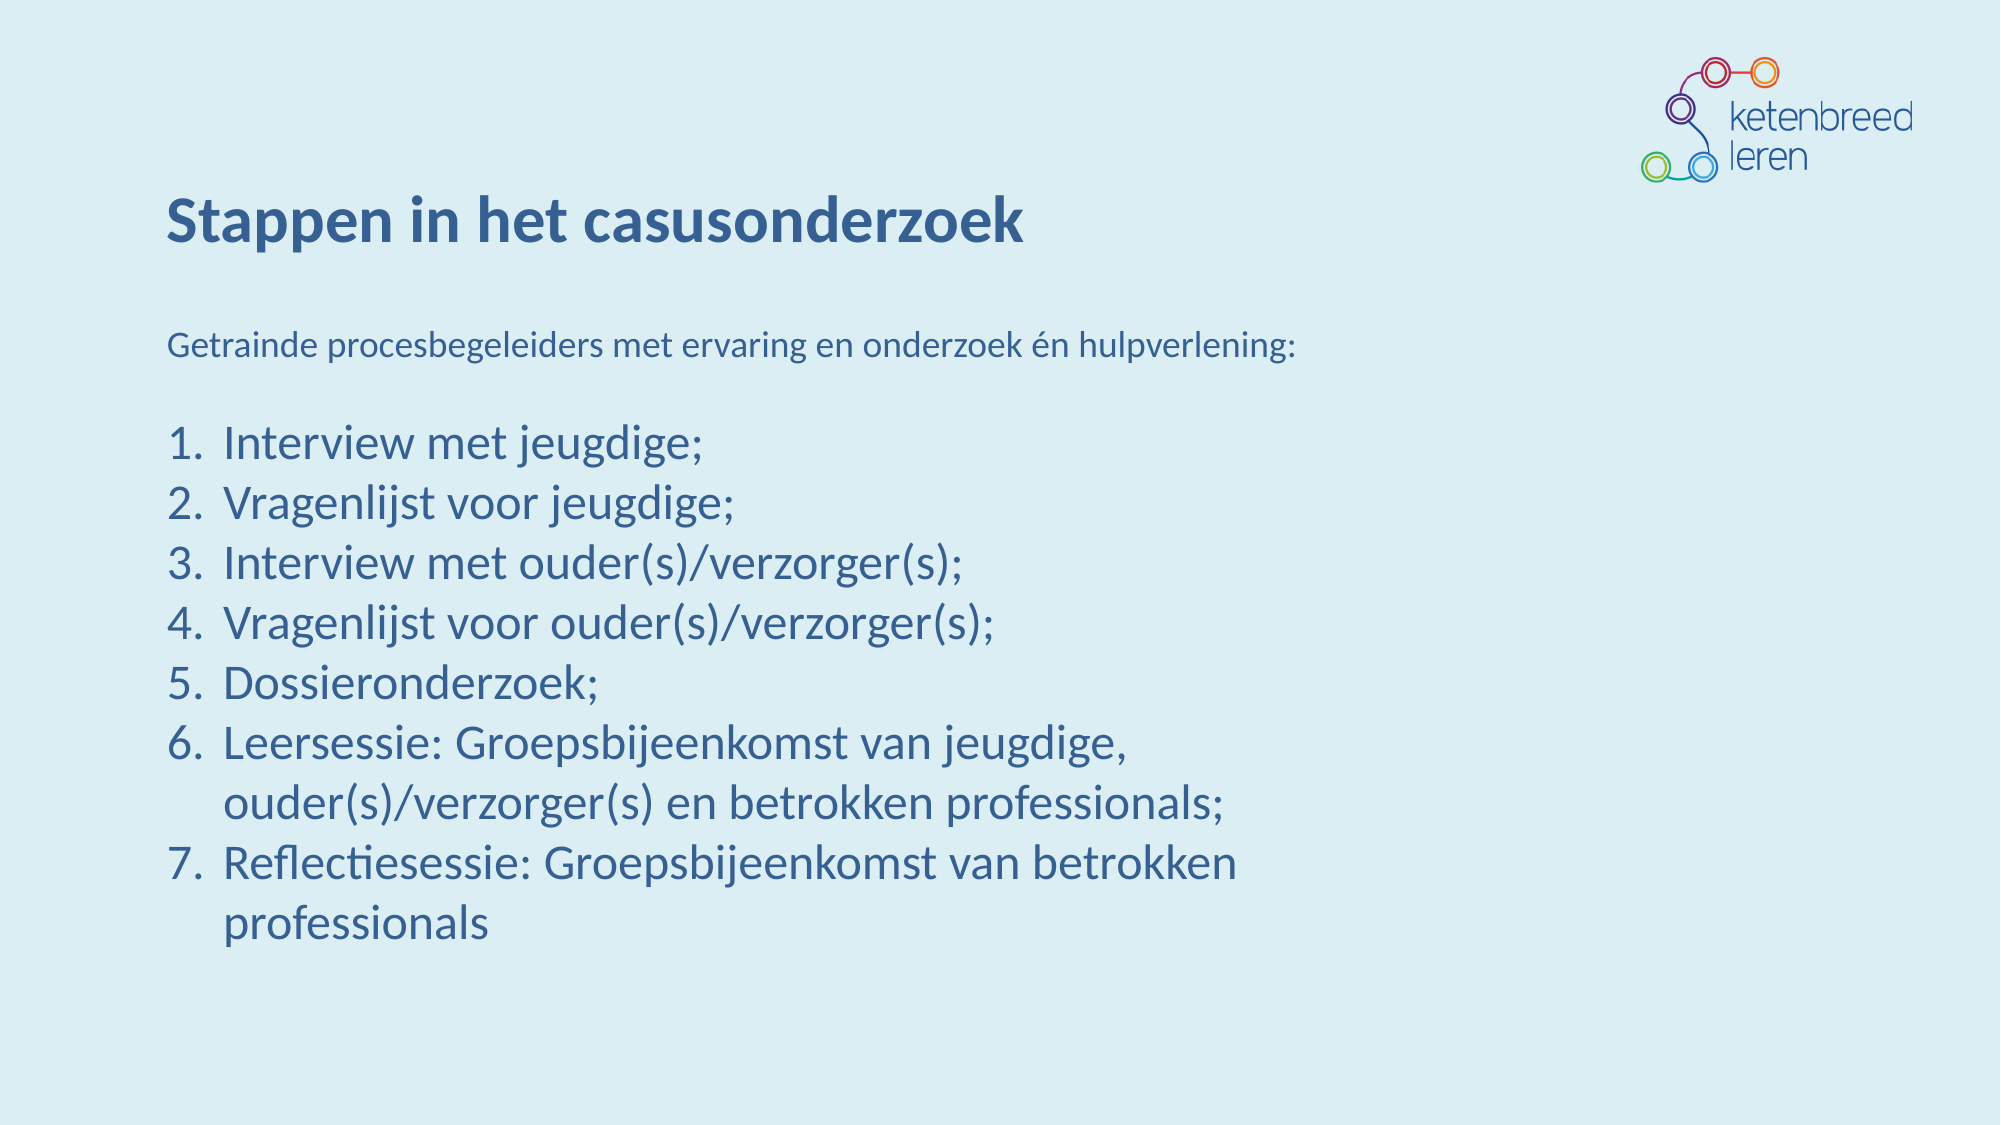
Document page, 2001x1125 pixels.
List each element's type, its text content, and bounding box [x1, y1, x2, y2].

text_box Stappen in het casusonderzoek [152, 168, 1377, 264]
picture [1641, 57, 1912, 184]
text_box Getrainde procesbegeleiders met ervaring en onderzoek én hulpverlening: Interview met jeugdige; Vragenlijst voor jeugdige; Interview met ouder(s)/verzorger(s); Vragenlijst voor ouder(s)/verzorger(s); Dossieronderzoek; Leersessie: Groepsbijeenkomst van jeugdige, ouder(s)/verzorger(s) en betrokken professionals; Reflectiesessie: Groepsbijeenkomst van betrokken professionals [152, 312, 1377, 958]
